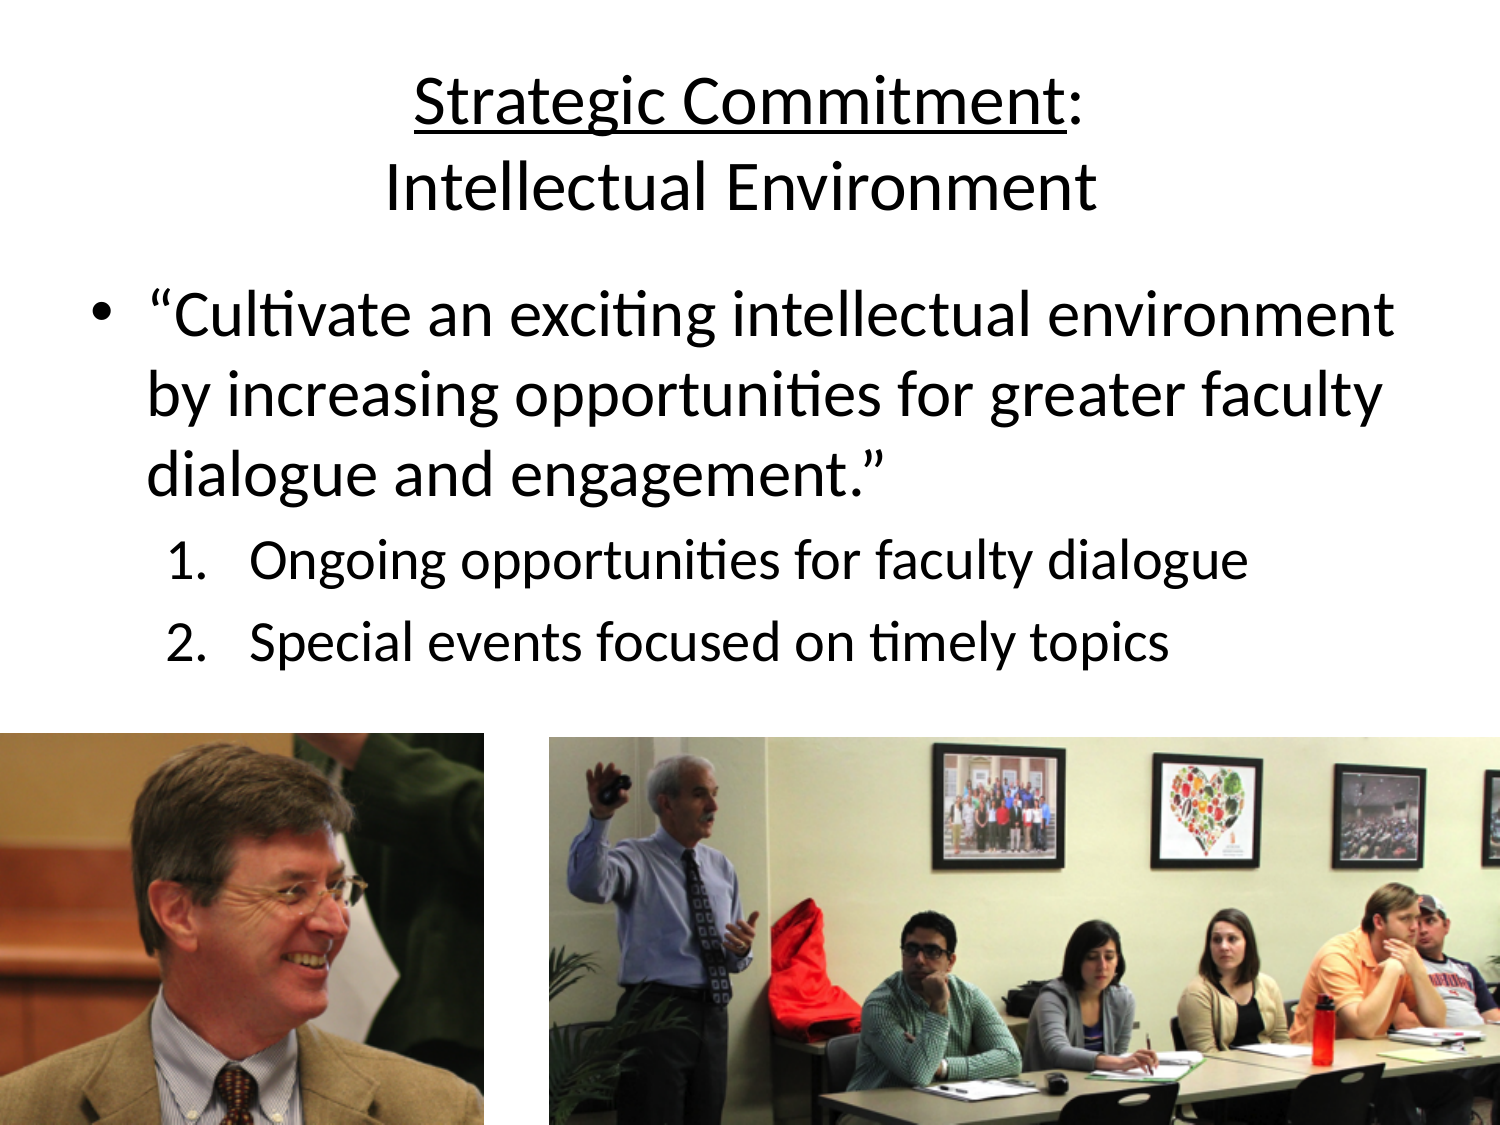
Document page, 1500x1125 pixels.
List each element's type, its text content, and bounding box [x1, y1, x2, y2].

title Strategic Commitment: Intellectual Environment [75, 45, 1425, 233]
picture [0, 733, 484, 1125]
list “Cultivate an exciting intellectual environment by increasing opportunities for greater faculty dialogue and engagement.” Ongoing opportunities for faculty dialogue Special events focused on timely topics [75, 262, 1425, 1005]
picture [549, 737, 1500, 1125]
